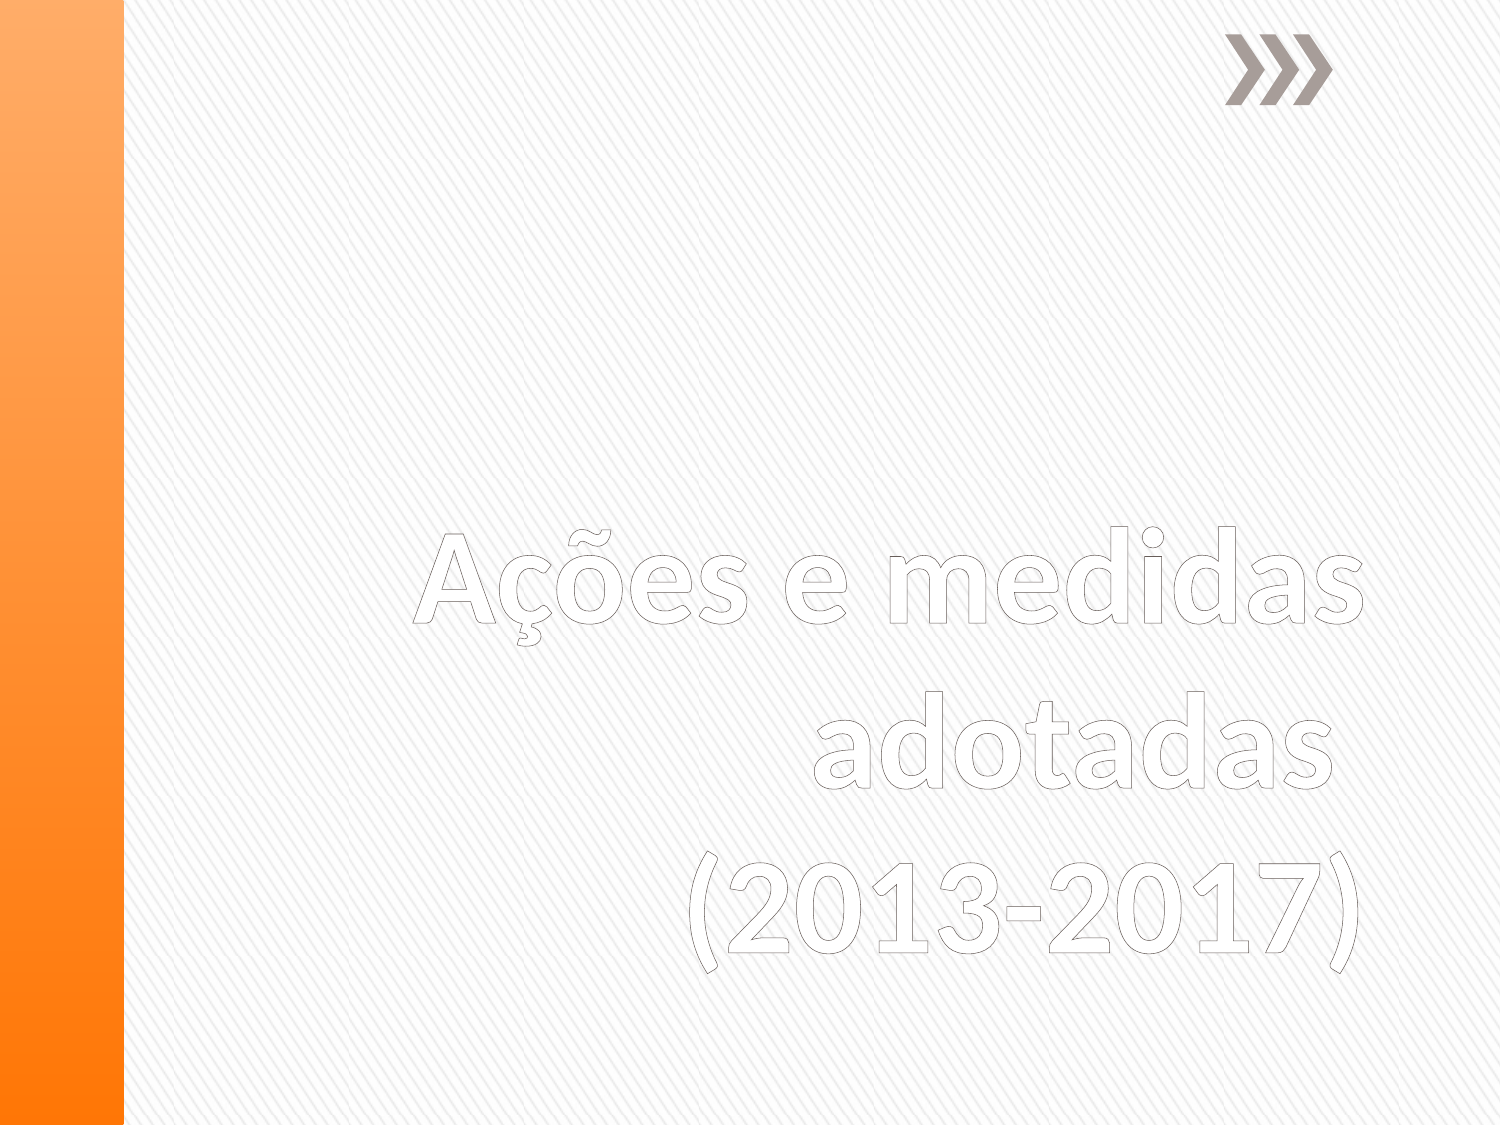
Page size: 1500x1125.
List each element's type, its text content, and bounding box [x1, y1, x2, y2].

title Ações e medidas adotadas (2013-2017) [194, 432, 1382, 988]
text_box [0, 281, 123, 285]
